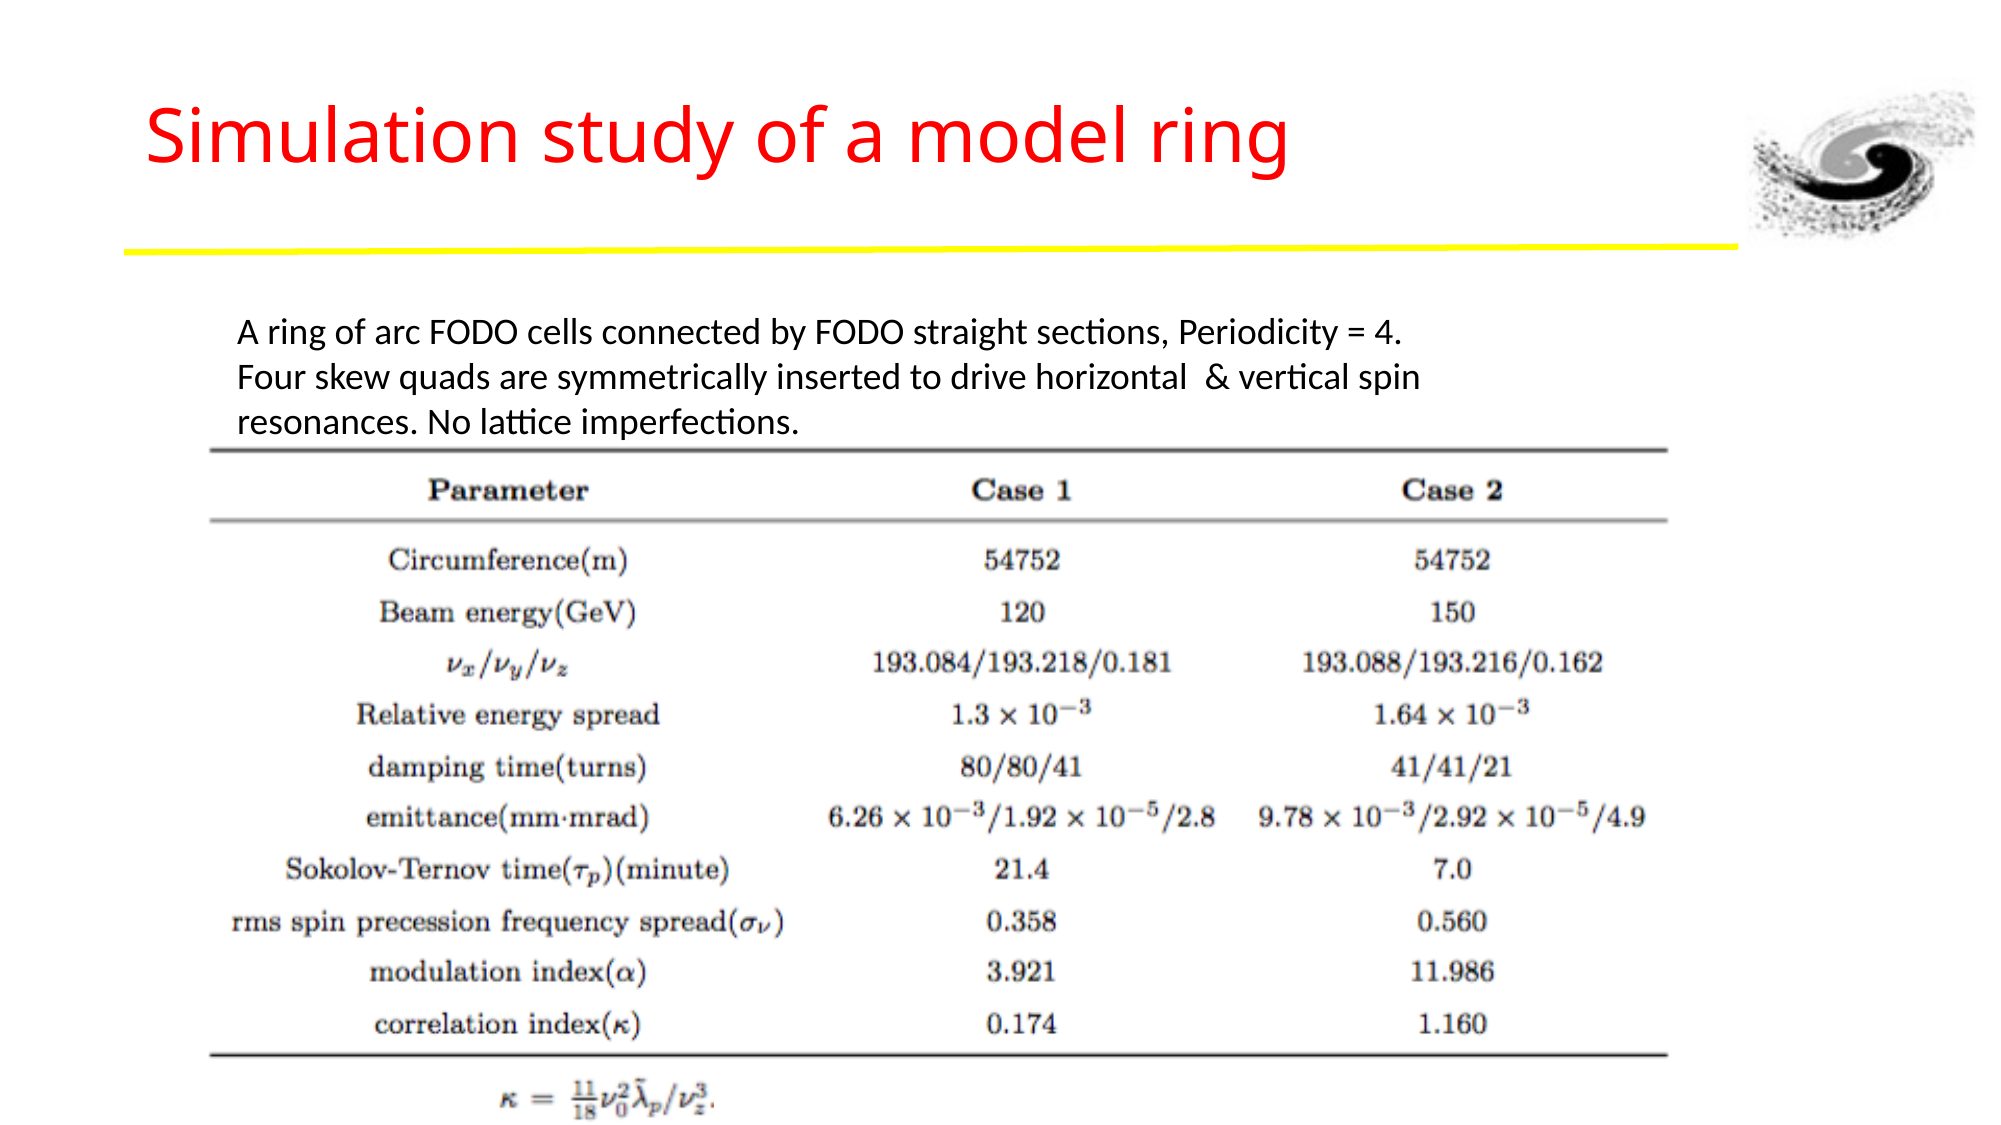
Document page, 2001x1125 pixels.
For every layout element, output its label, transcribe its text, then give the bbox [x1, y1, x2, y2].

text_box A ring of arc FODO cells connected by FODO straight sections, Periodicity = 4. Four skew quads are symmetrically inserted to drive horizontal & vertical spin resonances. No lattice imperfections. [222, 299, 1567, 420]
picture [496, 1065, 715, 1125]
title Simulation study of a model ring [130, 29, 1698, 247]
picture [1745, 76, 1980, 253]
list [191, 420, 1698, 1080]
